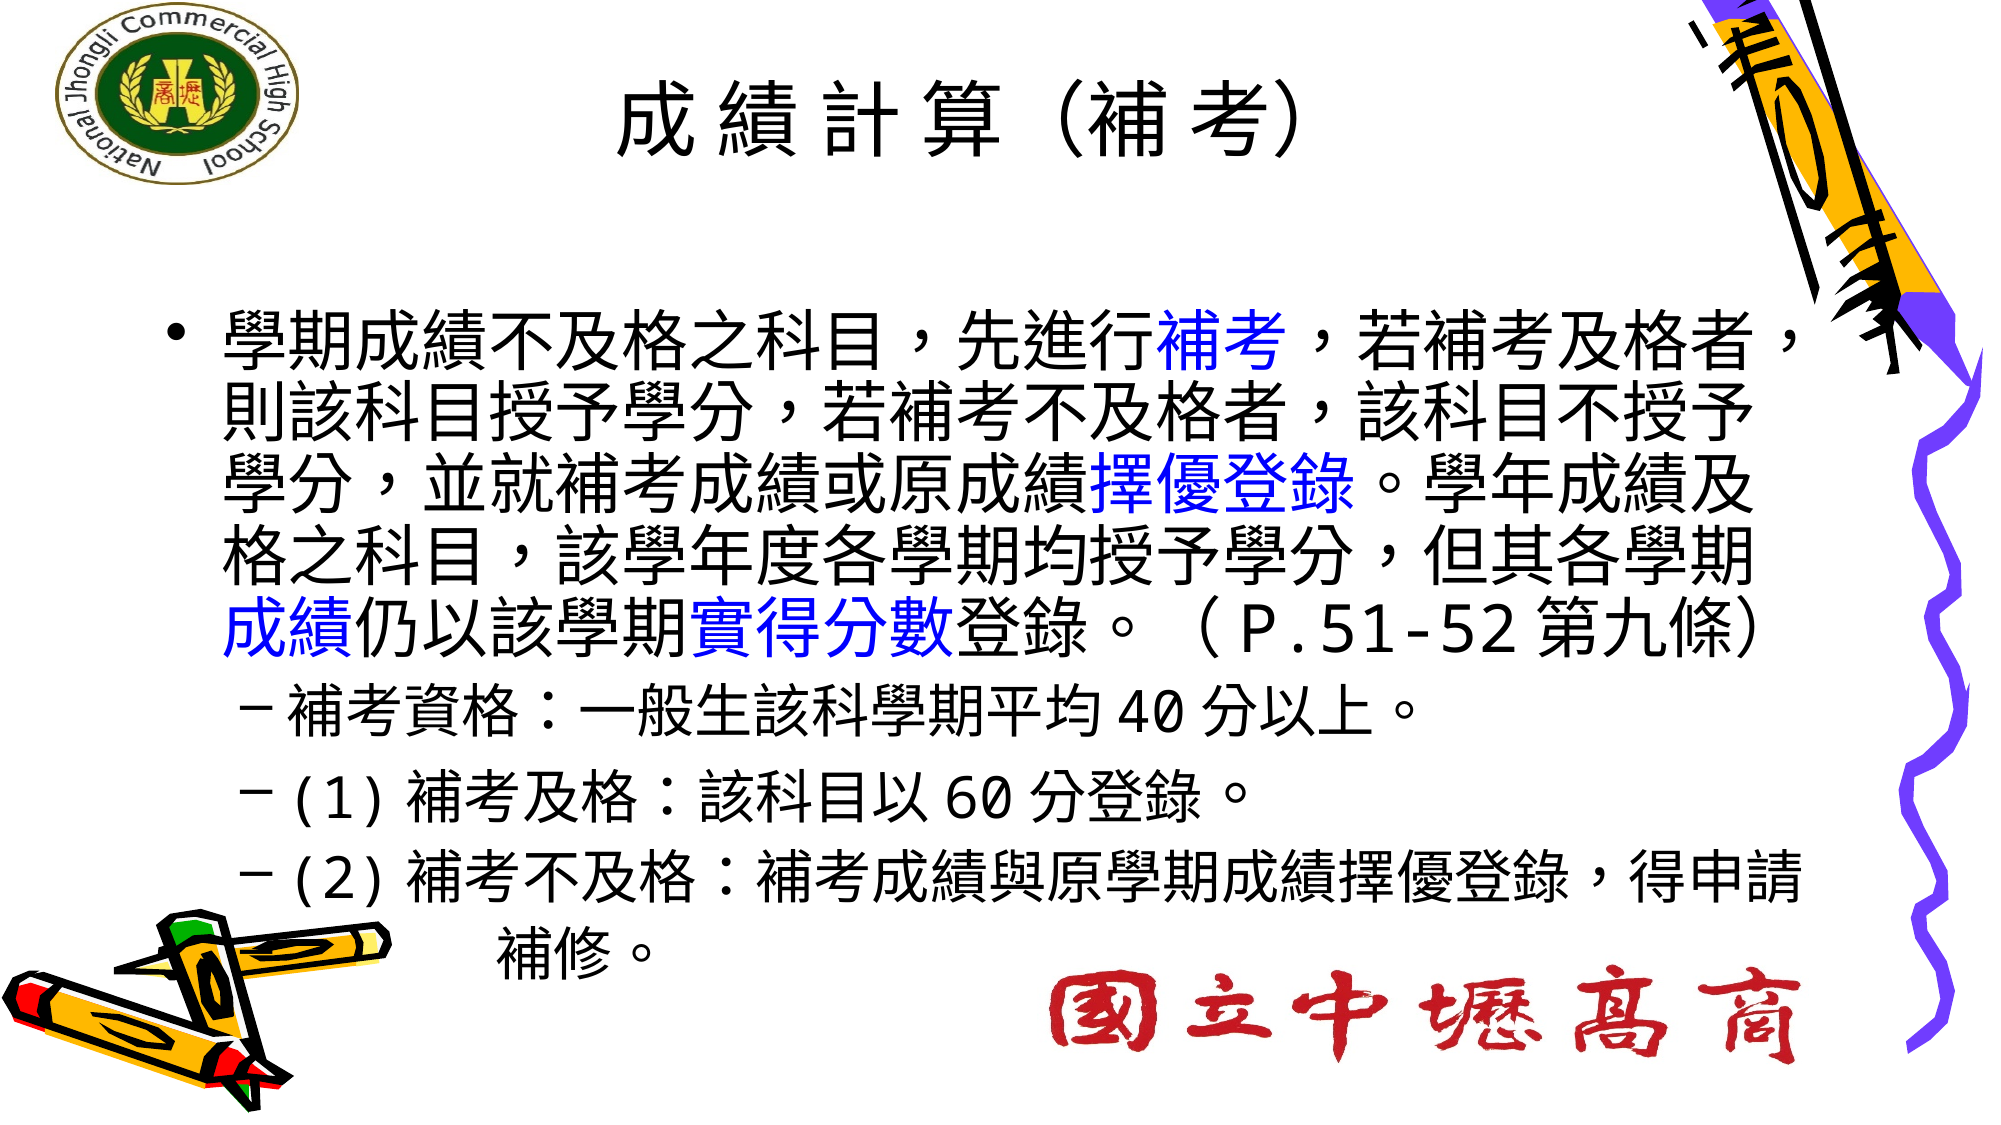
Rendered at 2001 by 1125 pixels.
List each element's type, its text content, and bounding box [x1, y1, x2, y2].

picture [55, 2, 299, 185]
title 成 績 計 算（補 考） [150, 24, 1839, 175]
picture [1037, 954, 1809, 1070]
list 學期成績不及格之科目，先進行補考，若補考及格者，則該科目授予學分，若補考不及格者，該科目不授予學分，並就補考成績或原成績擇優登錄。學年成績及格之科目，該學年度各學期均授予學分，但其各學期成績仍以該學期實得分數登錄。（P.51-52第九條） 補考資格：一般生該科學期平均40分以上。 (1)補考及格：該科目以60分登錄。 (2)補考不及格：補考成績與原學期成績擇優登錄，得申請 補修。 [150, 299, 1834, 900]
